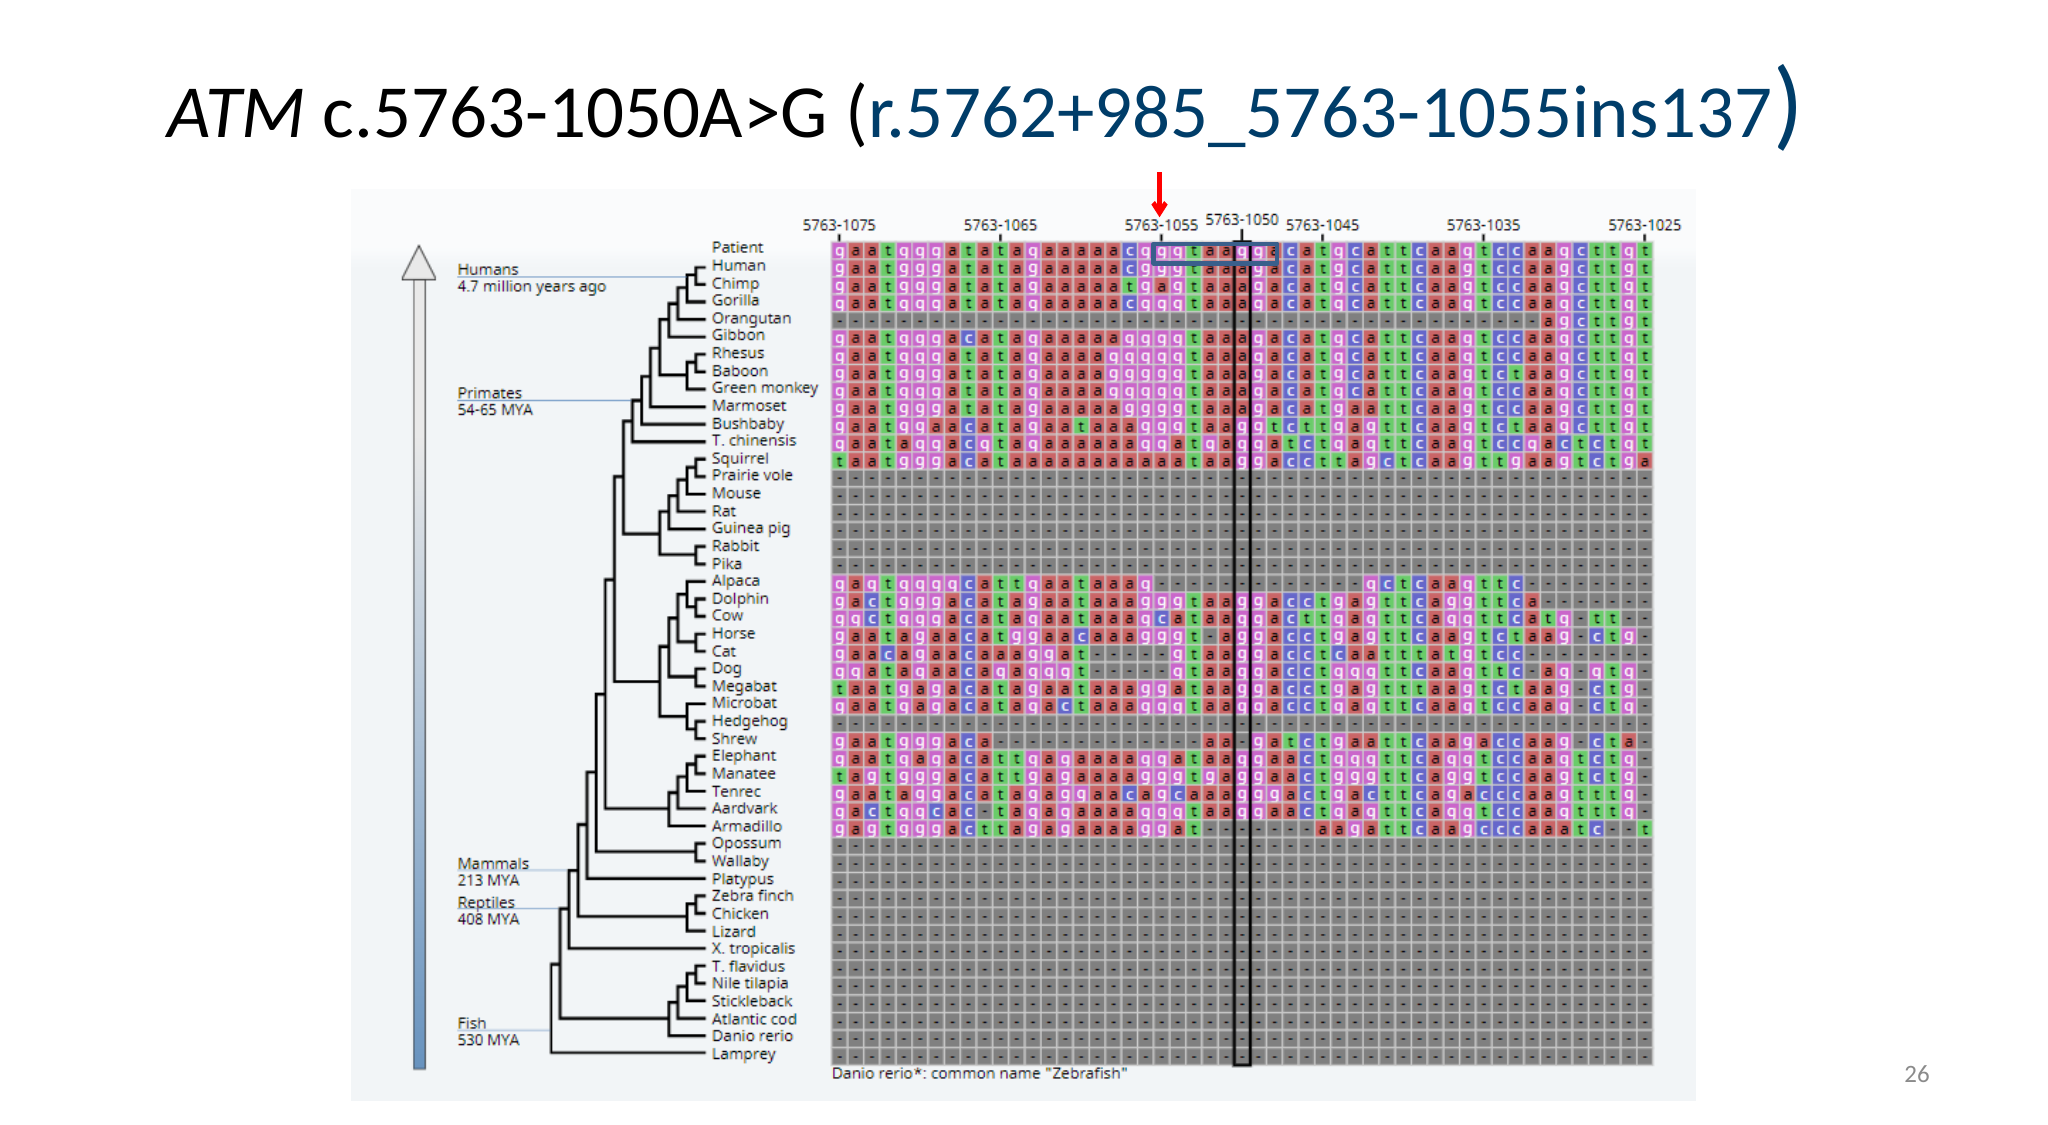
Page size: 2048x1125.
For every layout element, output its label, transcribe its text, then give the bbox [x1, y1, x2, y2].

slide_number 26 [1700, 1042, 1945, 1103]
text_box ATM c.5763-1050A>G (r.5762+985_5763-1055ins137) [153, 29, 1895, 285]
picture [351, 189, 1697, 1101]
